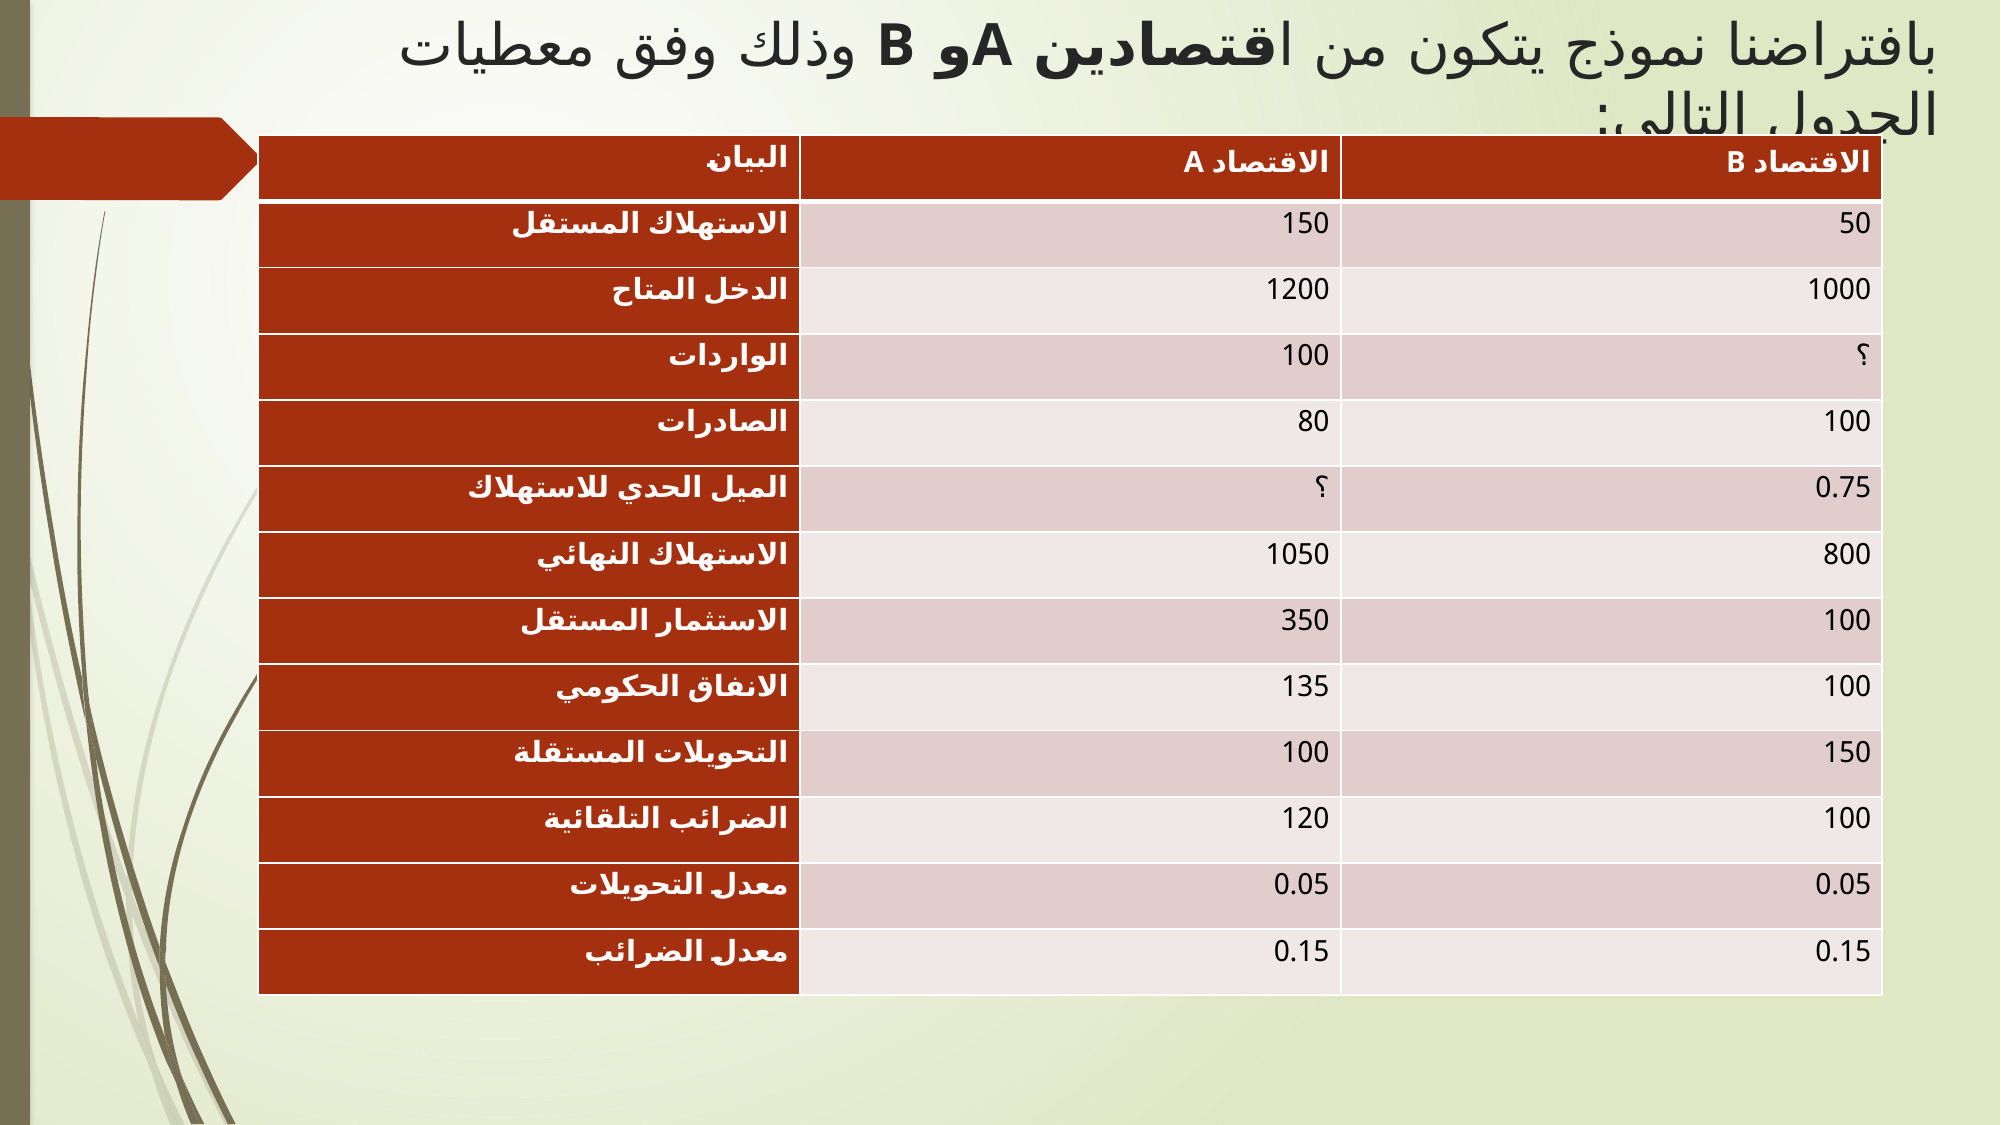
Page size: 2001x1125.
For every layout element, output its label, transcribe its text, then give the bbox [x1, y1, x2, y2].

table_cell 1050 [801, 533, 1340, 597]
table_cell 135 [801, 665, 1340, 730]
table_cell 1000 [1342, 268, 1881, 333]
table_cell 0.15 [1342, 930, 1881, 994]
table_cell الاستثمار المستقل [259, 599, 799, 663]
table_cell ؟ [1342, 335, 1881, 399]
table_cell 150 [1342, 731, 1881, 796]
table_cell الاستهلاك النهائي [259, 533, 799, 597]
table_cell 0.05 [1342, 864, 1881, 928]
table_cell 0.05 [801, 864, 1340, 928]
table_header الاقتصاد A [801, 136, 1340, 199]
table_header الاقتصاد B [1342, 136, 1881, 199]
table_cell الانفاق الحكومي [259, 665, 799, 730]
table_cell الميل الحدي للاستهلاك [259, 467, 799, 531]
table_cell 100 [1342, 665, 1881, 730]
table_cell 0.75 [1342, 467, 1881, 531]
table_cell الاستهلاك المستقل [259, 204, 799, 267]
table_header البيان [259, 136, 799, 199]
table_cell 100 [801, 335, 1340, 399]
table_cell 100 [1342, 401, 1881, 465]
table_cell 100 [1342, 599, 1881, 663]
table_cell 1200 [801, 268, 1340, 333]
table_cell 150 [801, 204, 1340, 267]
table_cell معدل الضرائب [259, 930, 799, 994]
table_cell التحويلات المستقلة [259, 731, 799, 796]
table_cell الصادرات [259, 401, 799, 465]
table_cell الضرائب التلقائية [259, 798, 799, 862]
table_cell 80 [801, 401, 1340, 465]
table_cell 350 [801, 599, 1340, 663]
table_cell 100 [1342, 798, 1881, 862]
table_cell ؟ [801, 467, 1340, 531]
table_cell الدخل المتاح [259, 268, 799, 333]
table_cell الواردات [259, 335, 799, 399]
table_cell معدل التحويلات [259, 864, 799, 928]
table_cell 50 [1342, 204, 1881, 267]
table_cell 100 [801, 731, 1340, 796]
title بافتراضنا نموذج يتكون من اقتصادين Aو B وذلك وفق معطيات الجدول التالي: [276, 0, 1955, 106]
table_cell 800 [1342, 533, 1881, 597]
table_cell 0.15 [801, 930, 1340, 994]
table_cell 120 [801, 798, 1340, 862]
